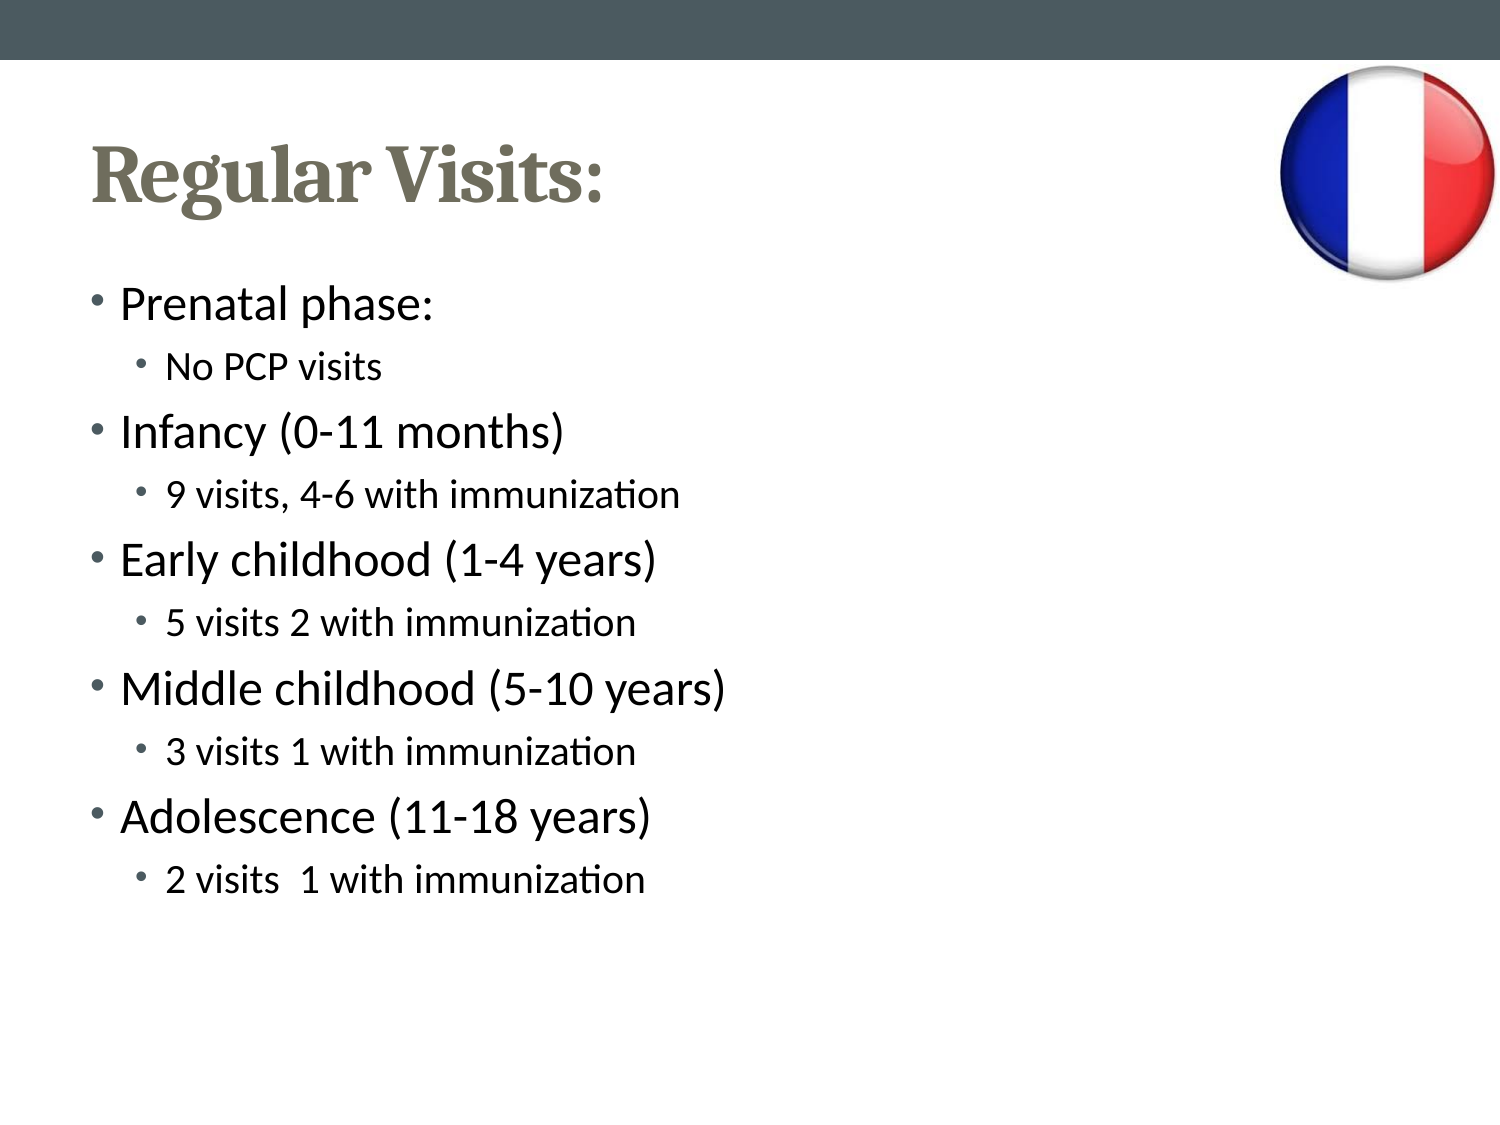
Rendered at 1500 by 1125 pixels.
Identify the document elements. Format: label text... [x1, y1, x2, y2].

title Regular Visits: [75, 87, 1270, 250]
list Prenatal phase: No PCP visits Infancy (0-11 months) 9 visits, 4-6 with immunization Early childhood (1-4 years) 5 visits 2 with immunization Middle childhood (5-10 years) 3 visits 1 with immunization Adolescence (11-18 years) 2 visits 1 with immunization [75, 262, 1425, 1063]
picture [1273, 63, 1500, 291]
